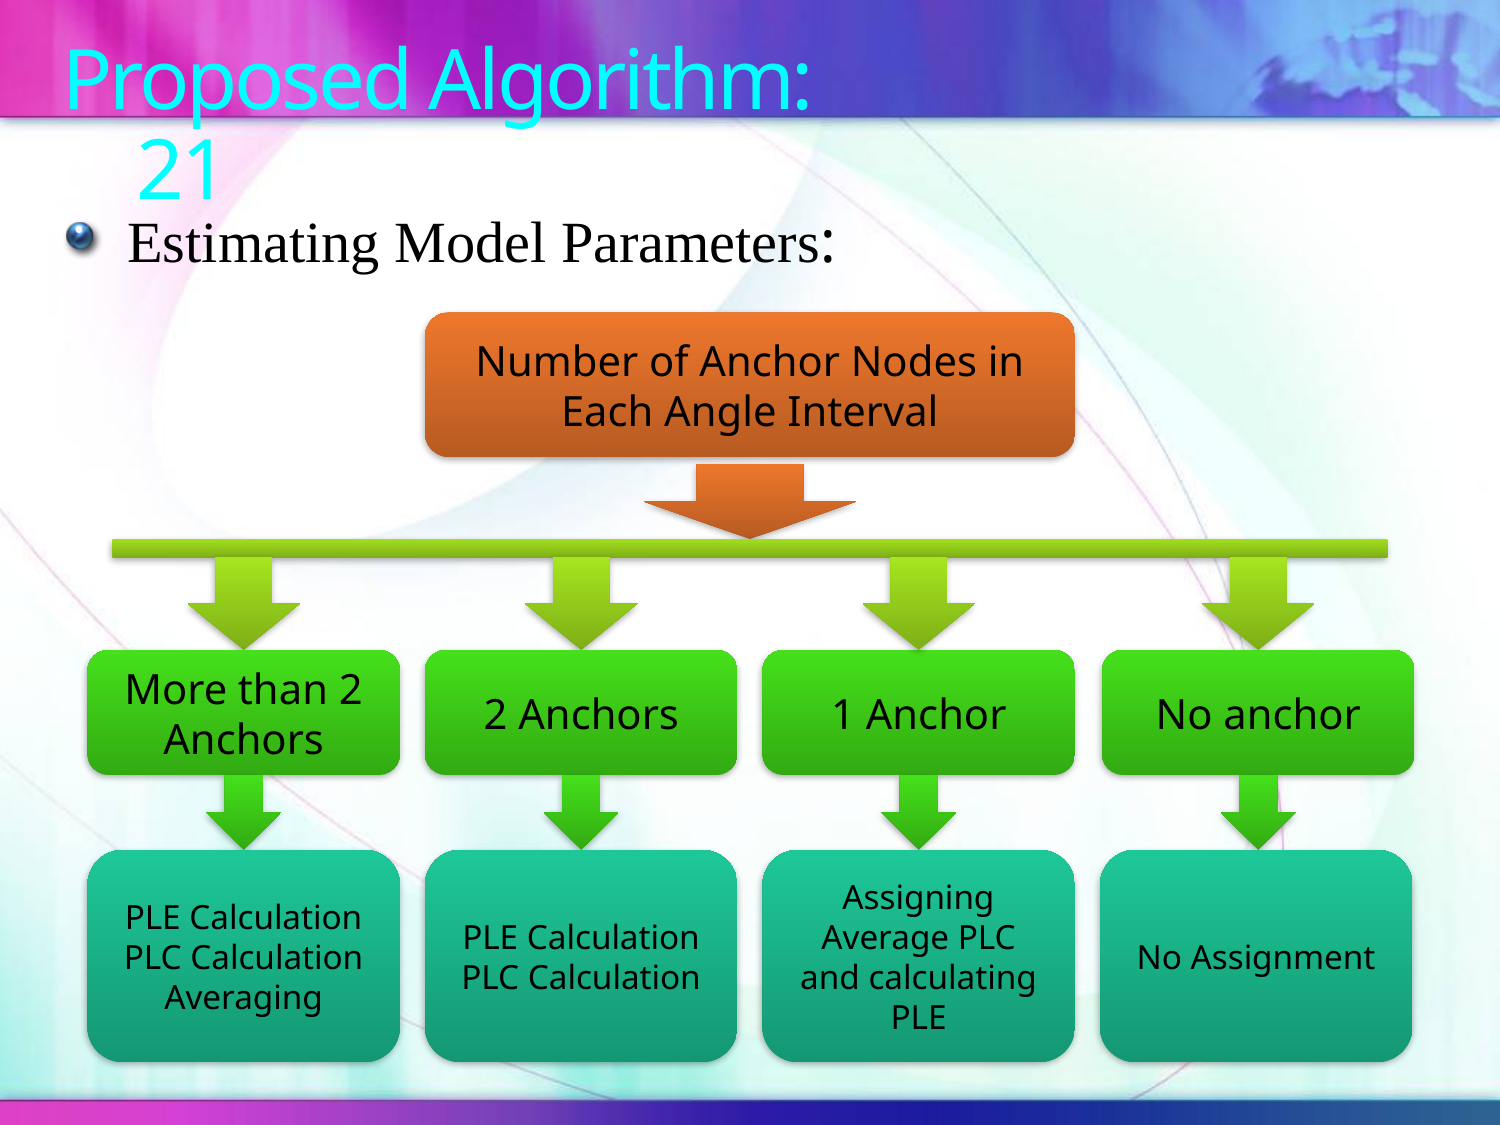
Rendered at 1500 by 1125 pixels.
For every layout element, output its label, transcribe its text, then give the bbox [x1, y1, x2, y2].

text_box No Assignment [1099, 849, 1413, 1063]
text_box Number of Anchor Nodes in Each Angle Interval [424, 312, 1076, 458]
text_box [643, 463, 857, 537]
text_box [206, 774, 282, 847]
list Estimating Model Parameters: [62, 212, 1438, 1125]
text_box More than 2 Anchors [87, 649, 400, 776]
text_box [1202, 557, 1315, 648]
text_box PLE Calculation PLC Calculation Averaging [87, 849, 400, 1063]
text_box [1220, 774, 1296, 847]
text_box 1 Anchor [762, 649, 1075, 776]
text_box [187, 557, 301, 648]
text_box [881, 774, 957, 847]
text_box 2 Anchors [424, 649, 738, 776]
text_box No anchor [1101, 649, 1415, 776]
text_box [112, 539, 1388, 558]
text_box Assigning Average PLC and calculating PLE [762, 849, 1075, 1063]
title Proposed Algorithm: 21 [62, 37, 1438, 132]
text_box [543, 774, 619, 847]
text_box [525, 557, 638, 648]
picture [0, 0, 1500, 1125]
text_box [862, 557, 976, 650]
text_box PLE Calculation PLC Calculation [424, 849, 738, 1063]
